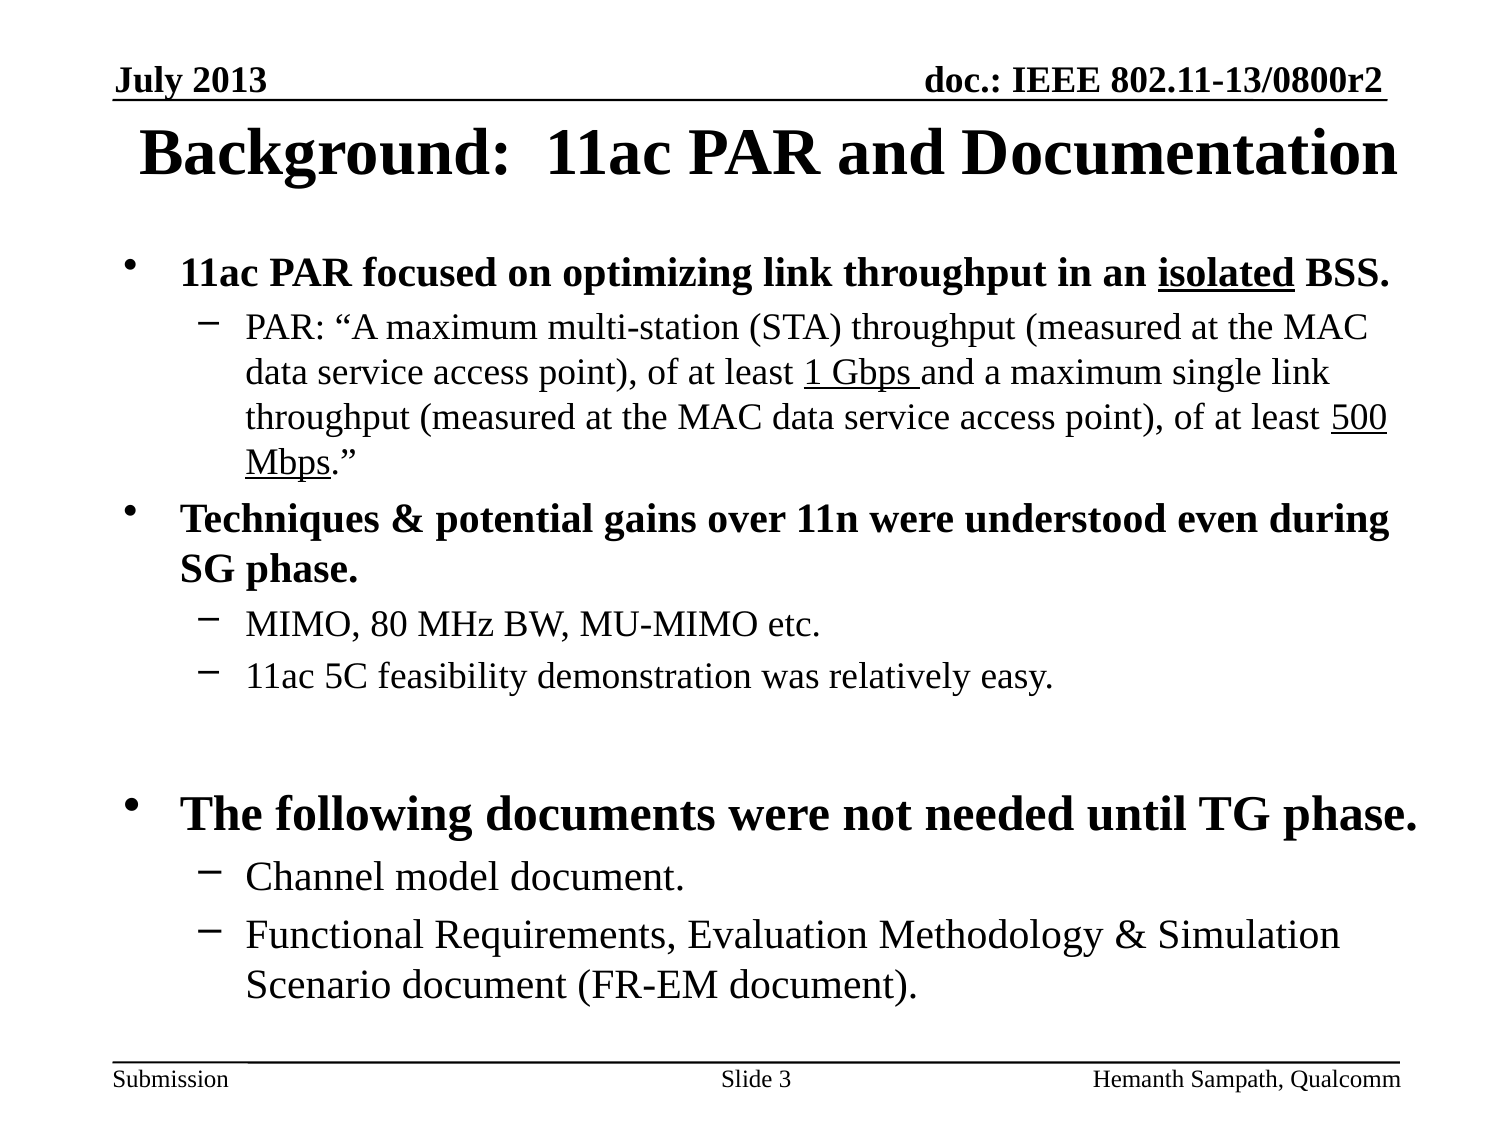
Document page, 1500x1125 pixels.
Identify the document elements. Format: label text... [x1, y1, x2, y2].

slide_number Slide 3 [712, 1061, 800, 1093]
title Background: 11ac PAR and Documentation [110, 60, 1430, 236]
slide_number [114, 54, 270, 101]
list 11ac PAR focused on optimizing link throughput in an isolated BSS. PAR: “A maximum multi-station (STA) throughput (measured at the MAC data service access point), of at least 1 Gbps and a maximum single link throughput (measured at the MAC data service access point), of at least 500 Mbps.” Techniques & potential gains over 11n were understood even during SG phase. MIMO, 80 MHz BW, MU-MIMO etc. 11ac 5C feasibility demonstration was relatively easy. The following documents were not needed until TG phase. Channel model document. Functional Requirements, Evaluation Methodology & Simulation Scenario document (FR-EM document). [108, 237, 1448, 1059]
footer Hemanth Sampath, Qualcomm [1088, 1061, 1402, 1093]
